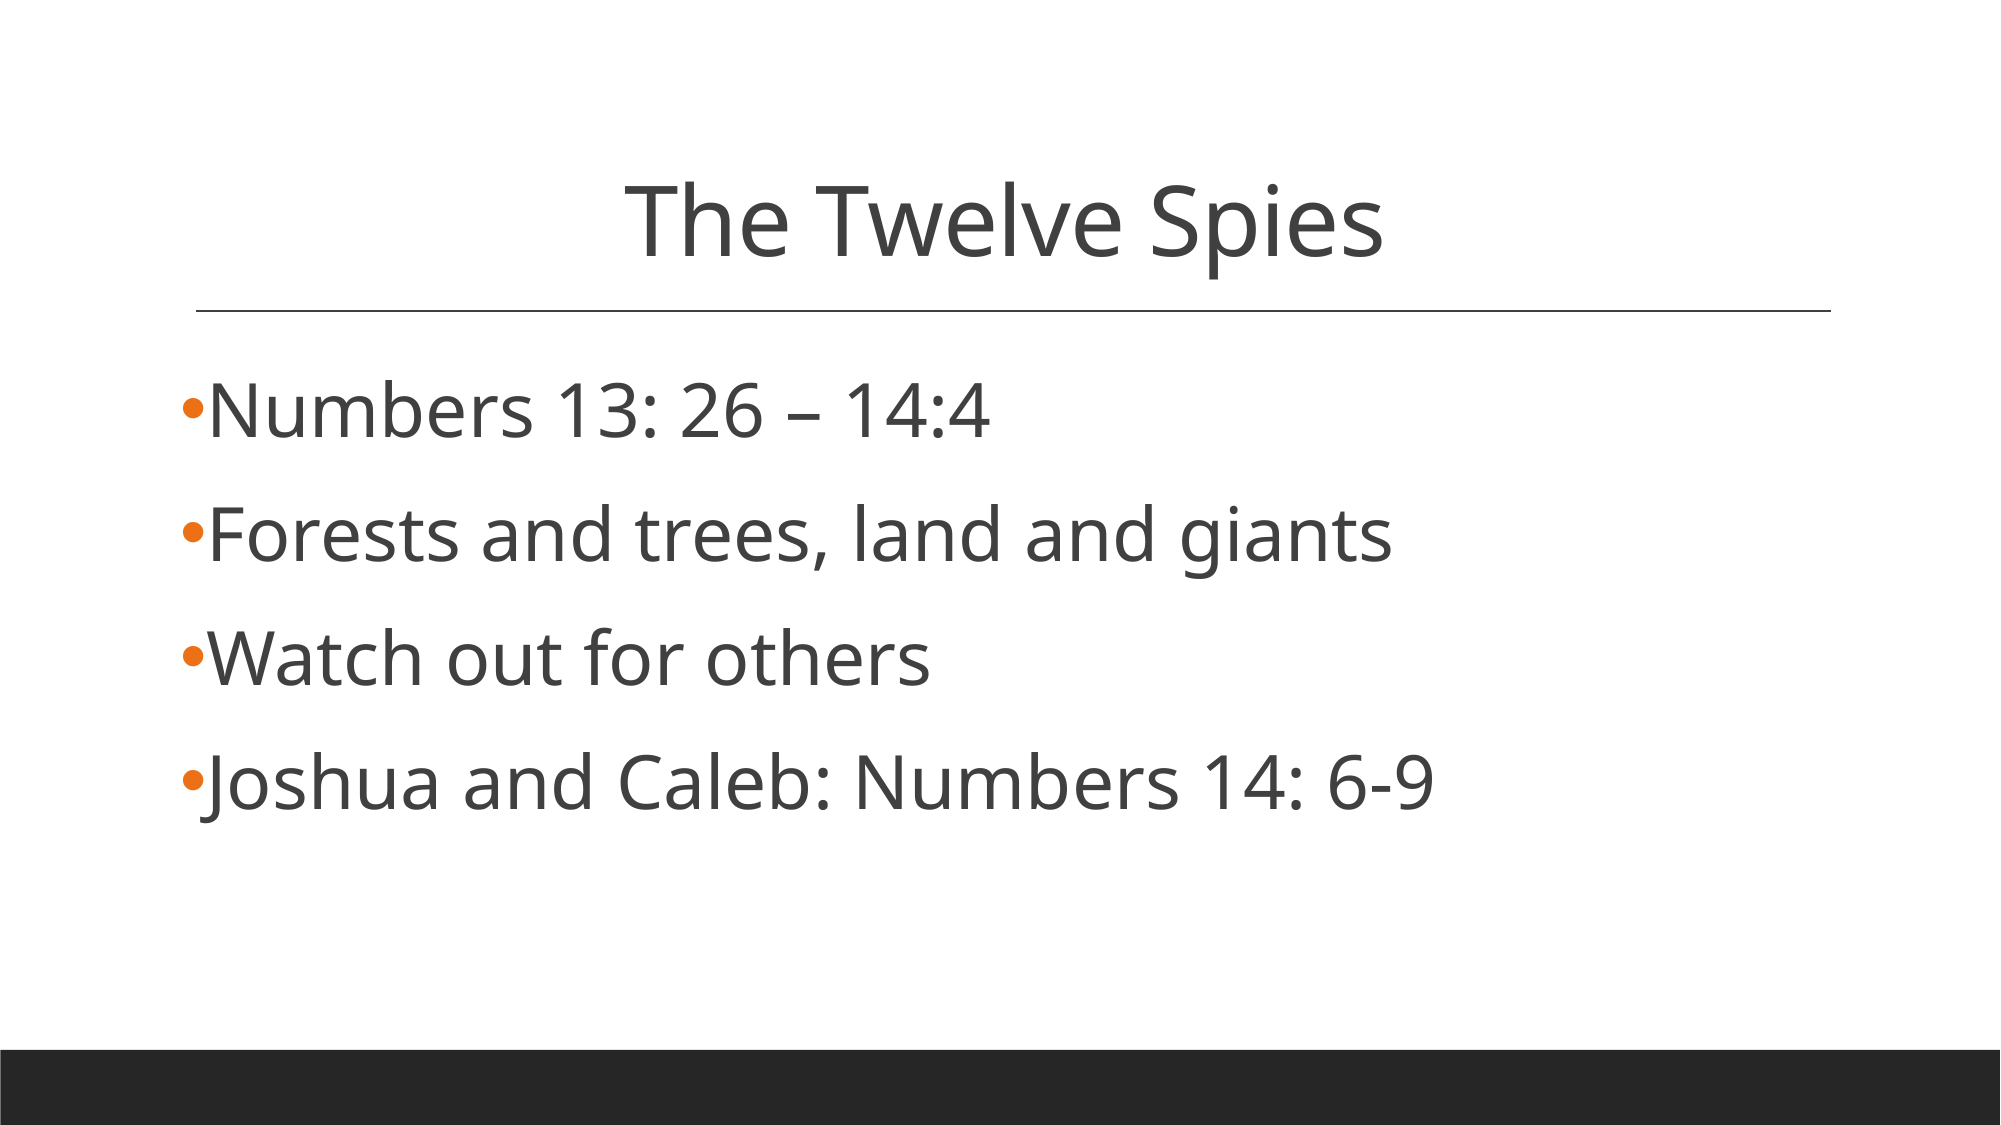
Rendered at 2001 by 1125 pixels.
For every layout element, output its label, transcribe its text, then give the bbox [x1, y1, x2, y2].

title The Twelve Spies [180, 47, 1830, 285]
list Numbers 13: 26 – 14:4 Forests and trees, land and giants Watch out for others Joshua and Caleb: Numbers 14: 6-9 [180, 345, 1830, 963]
